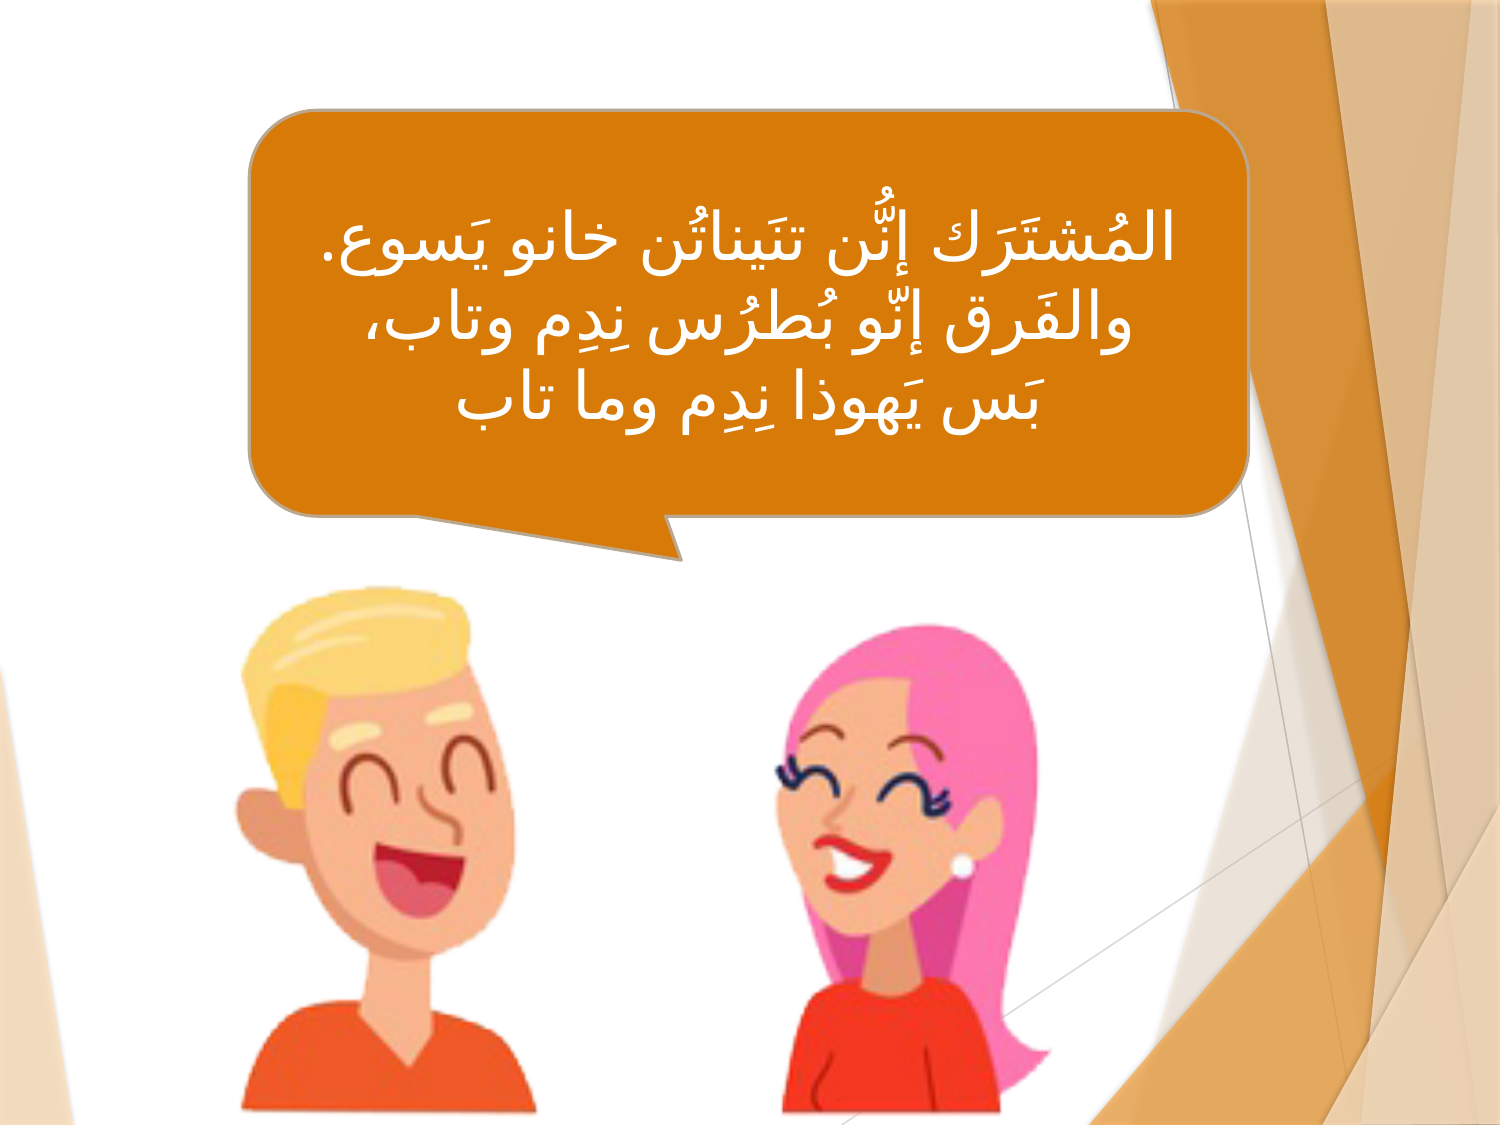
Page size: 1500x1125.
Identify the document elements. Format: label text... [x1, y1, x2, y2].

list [220, 532, 1102, 1125]
text_box المُشتَرَك إنُّن تنَيناتُن خانو يَسوع. والفَرق إنّو بُطرُس نِدِم وتاب، بَس يَهوذا نِدِم وما تاب [247, 108, 1251, 531]
